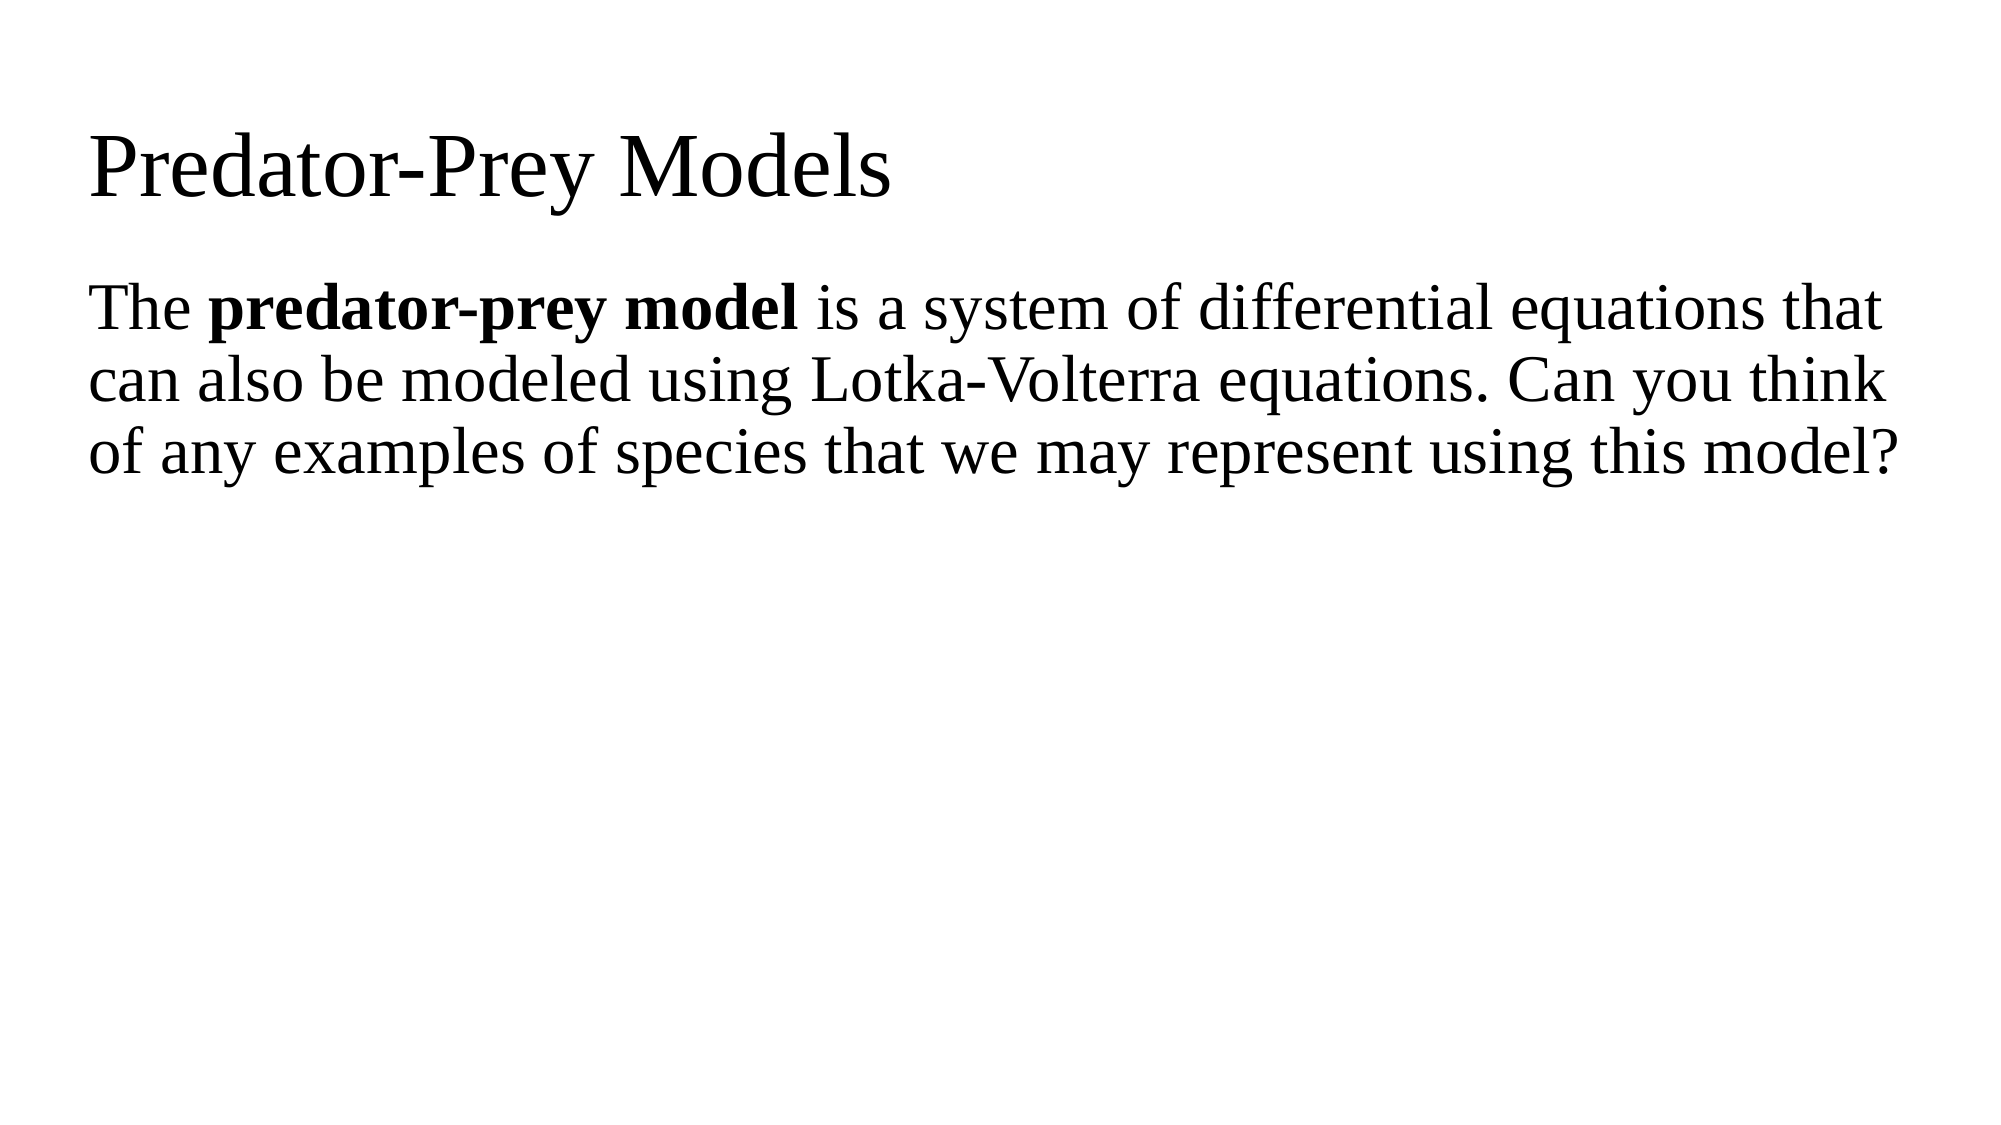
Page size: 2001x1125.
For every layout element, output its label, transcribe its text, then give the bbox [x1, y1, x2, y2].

title Predator-Prey Models [68, 97, 1932, 223]
list The predator-prey model is a system of differential equations that can also be modeled using Lotka-Volterra equations. Can you think of any examples of species that we may represent using this model? [68, 252, 1932, 1000]
